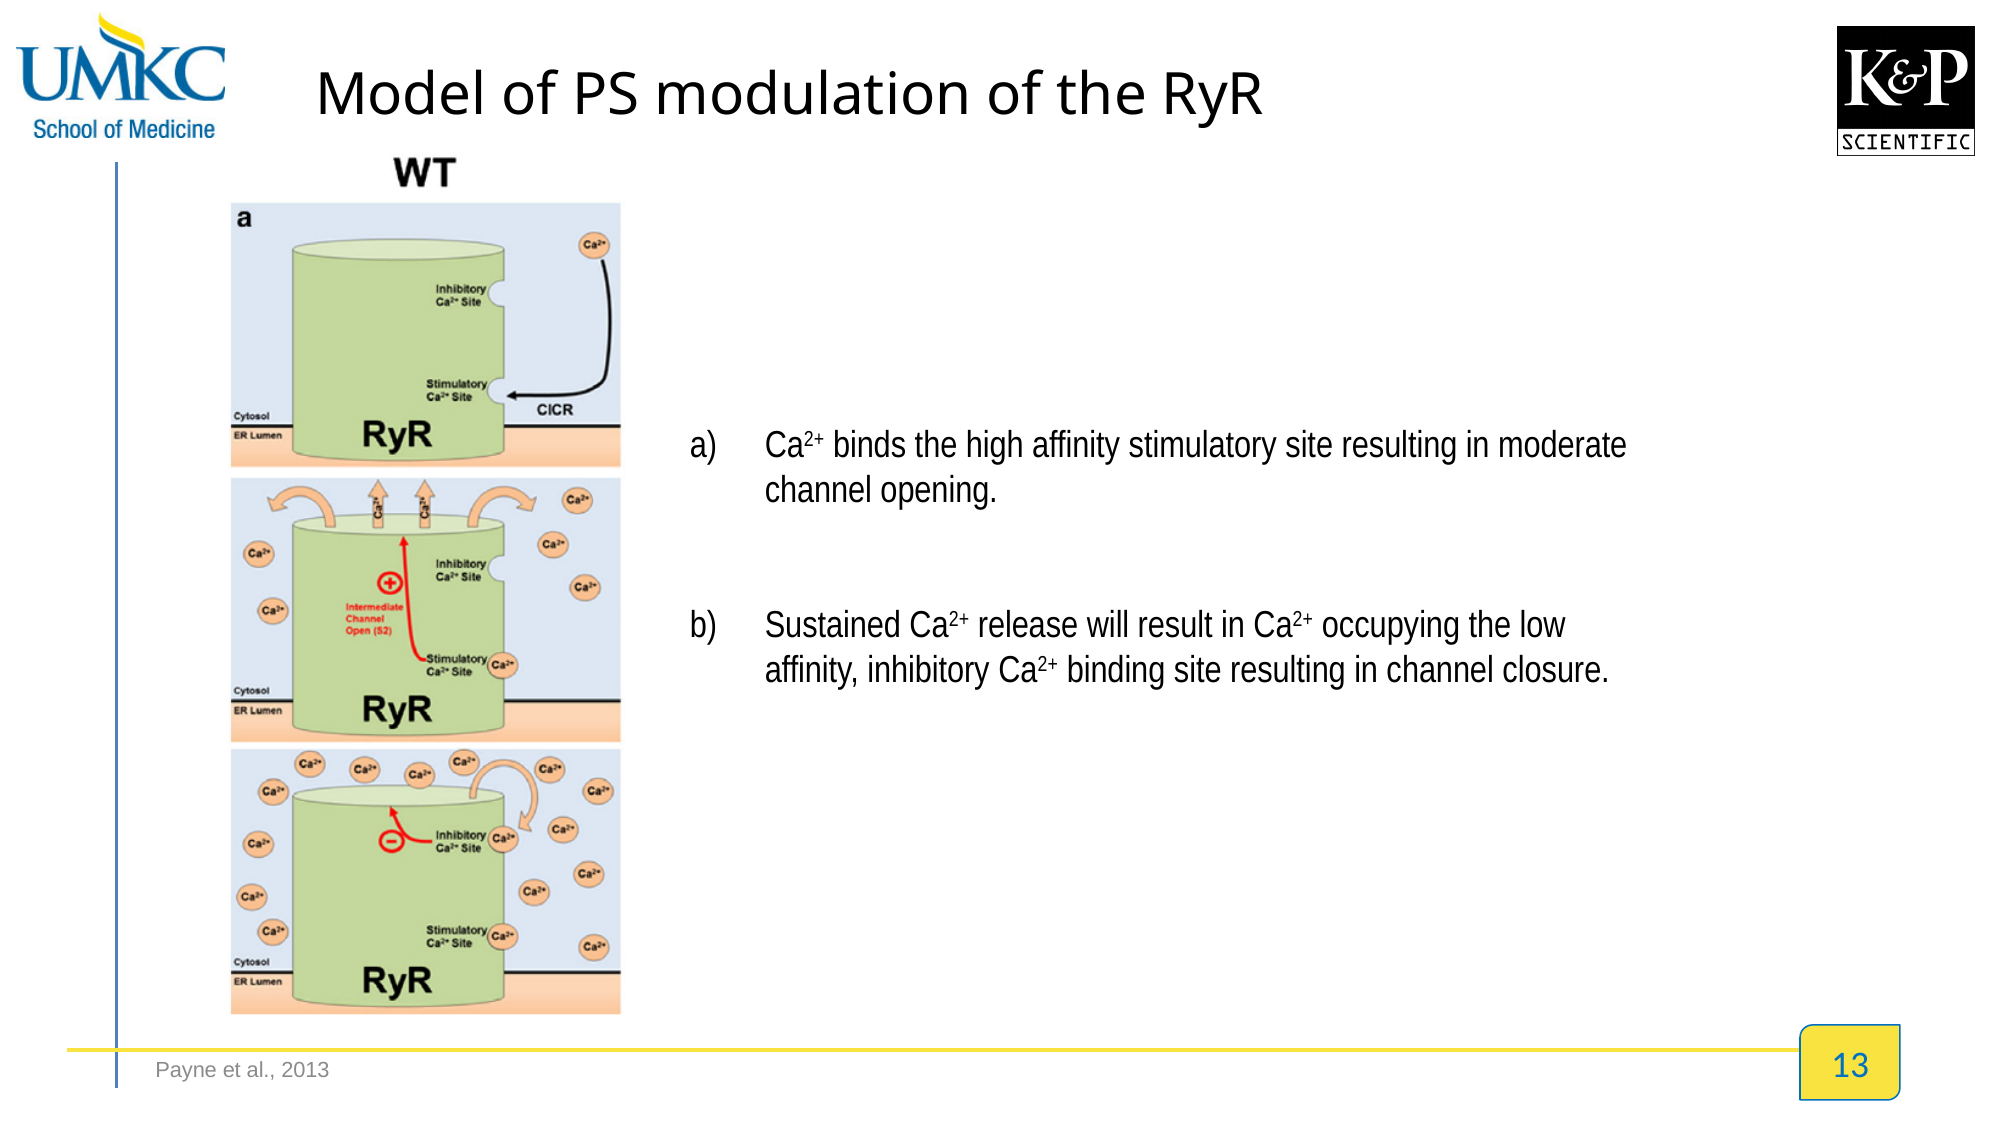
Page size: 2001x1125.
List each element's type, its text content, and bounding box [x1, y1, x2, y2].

picture [16, 12, 225, 138]
slide_number Payne et al., 2013 [140, 1055, 424, 1083]
picture [1837, 26, 1975, 156]
picture [224, 139, 627, 1030]
title Model of PS modulation of the RyR [300, 45, 1800, 138]
text_box Ca2+ binds the high affinity stimulatory site resulting in moderate channel opening. Sustained Ca2+ release will result in Ca2+ occupying the low affinity, inhibitory Ca2+ binding site resulting in channel closure. [675, 412, 1675, 698]
